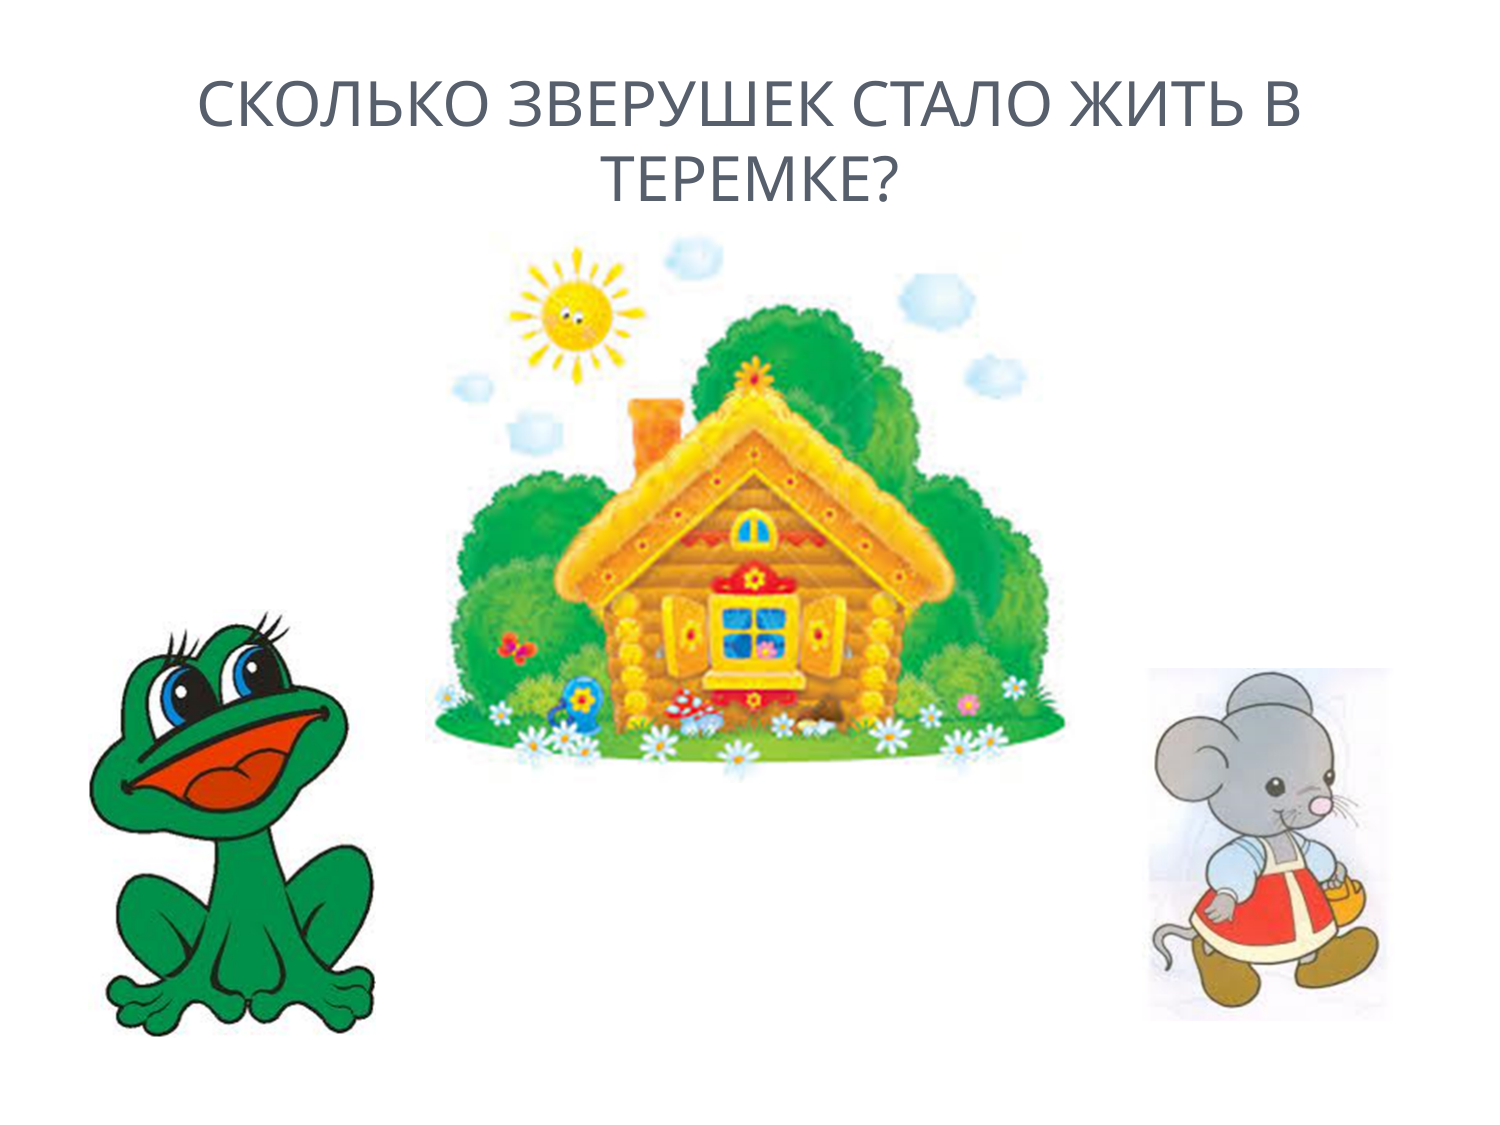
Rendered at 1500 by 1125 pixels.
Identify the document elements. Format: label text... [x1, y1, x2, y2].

picture [88, 609, 376, 1039]
title Сколько зверушек стало жить в Теремке? [75, 45, 1425, 233]
picture [425, 231, 1075, 783]
picture [1092, 668, 1445, 1022]
